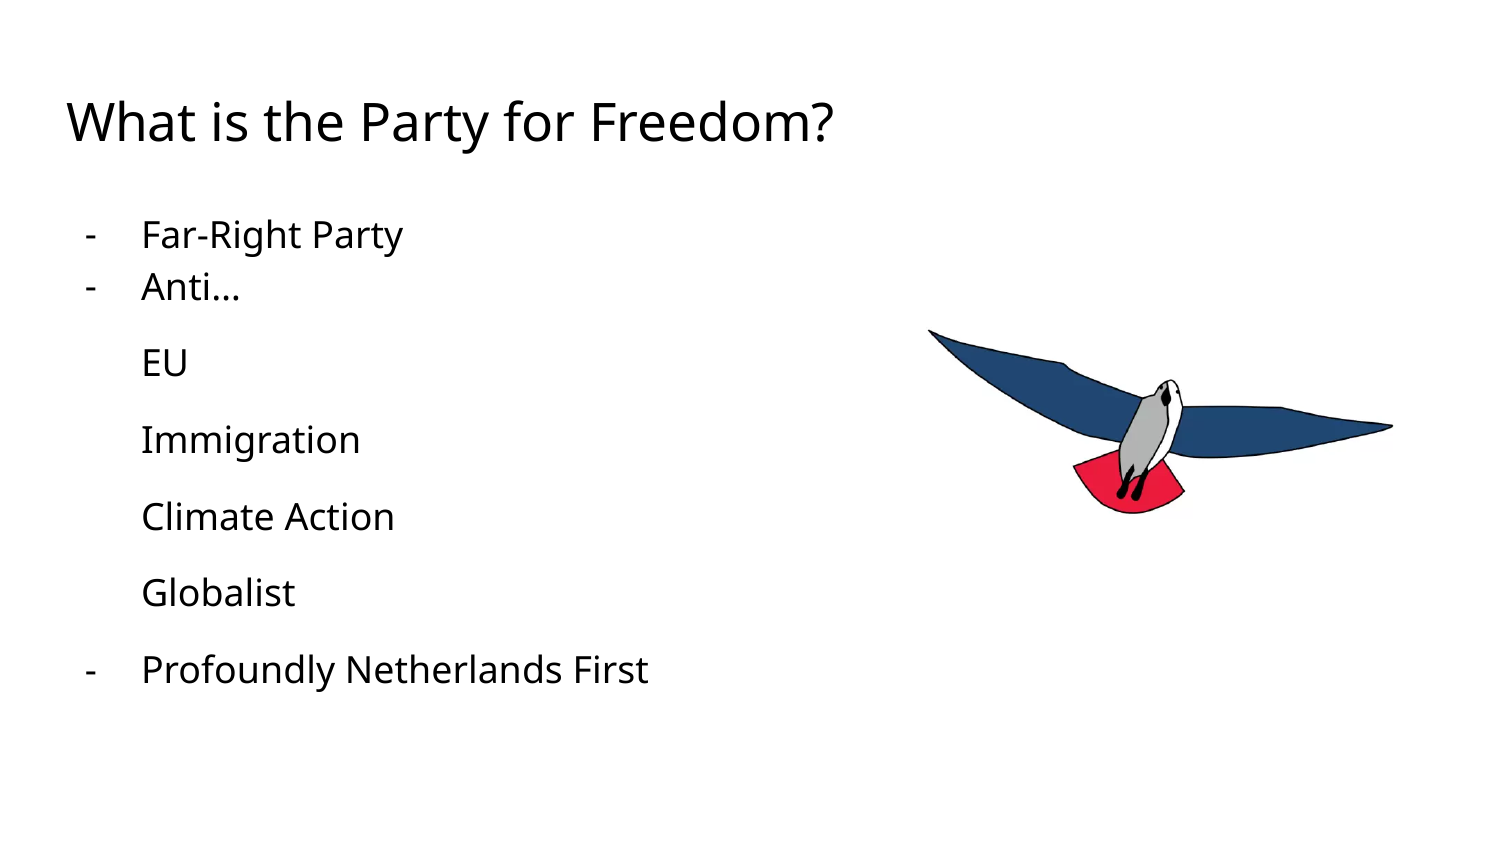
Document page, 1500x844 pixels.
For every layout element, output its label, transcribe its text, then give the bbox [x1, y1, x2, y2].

title What is the Party for Freedom? [51, 72, 1449, 167]
list Far-Right Party Anti… EU Immigration Climate Action Globalist Profoundly Netherlands First [51, 189, 1449, 750]
picture [859, 196, 1461, 648]
